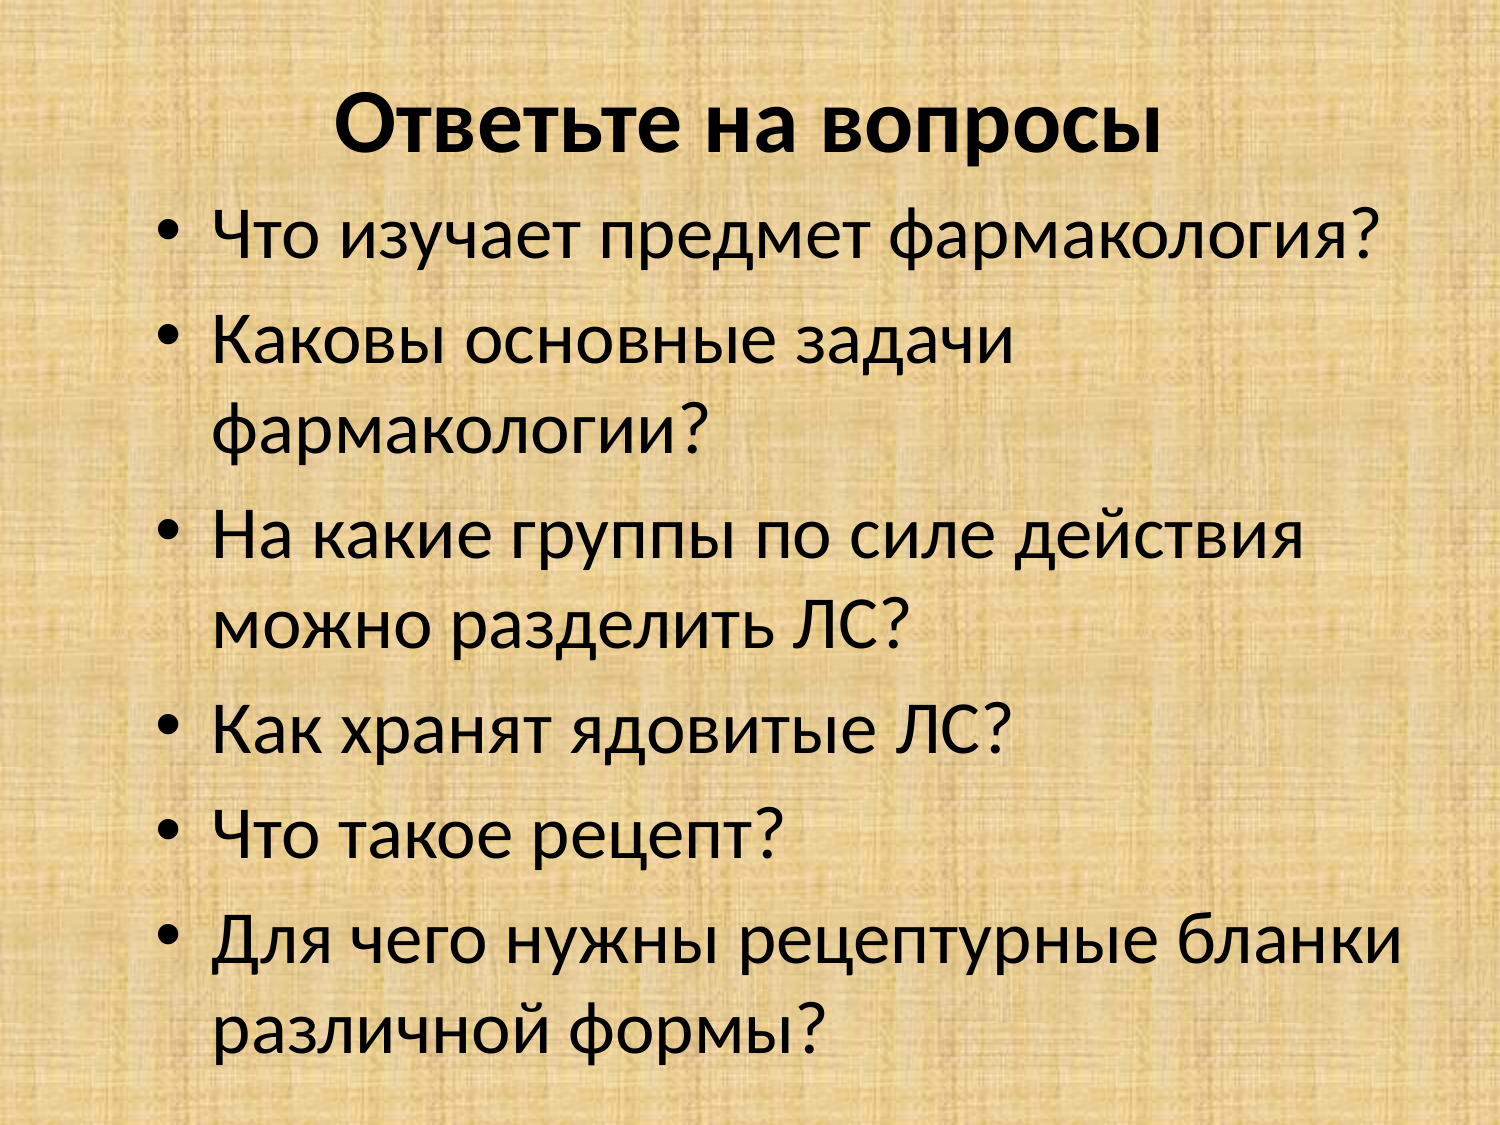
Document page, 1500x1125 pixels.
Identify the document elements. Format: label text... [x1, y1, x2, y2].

picture [0, 0, 1500, 1125]
list Что изучает предмет фармакология? Каковы основные задачи фармакологии? На какие группы по силе действия можно разделить ЛС? Как хранят ядовитые ЛС? Что такое рецепт? Для чего нужны рецептурные бланки различной формы? [140, 175, 1425, 1090]
title Ответьте на вопросы [75, 45, 1425, 188]
